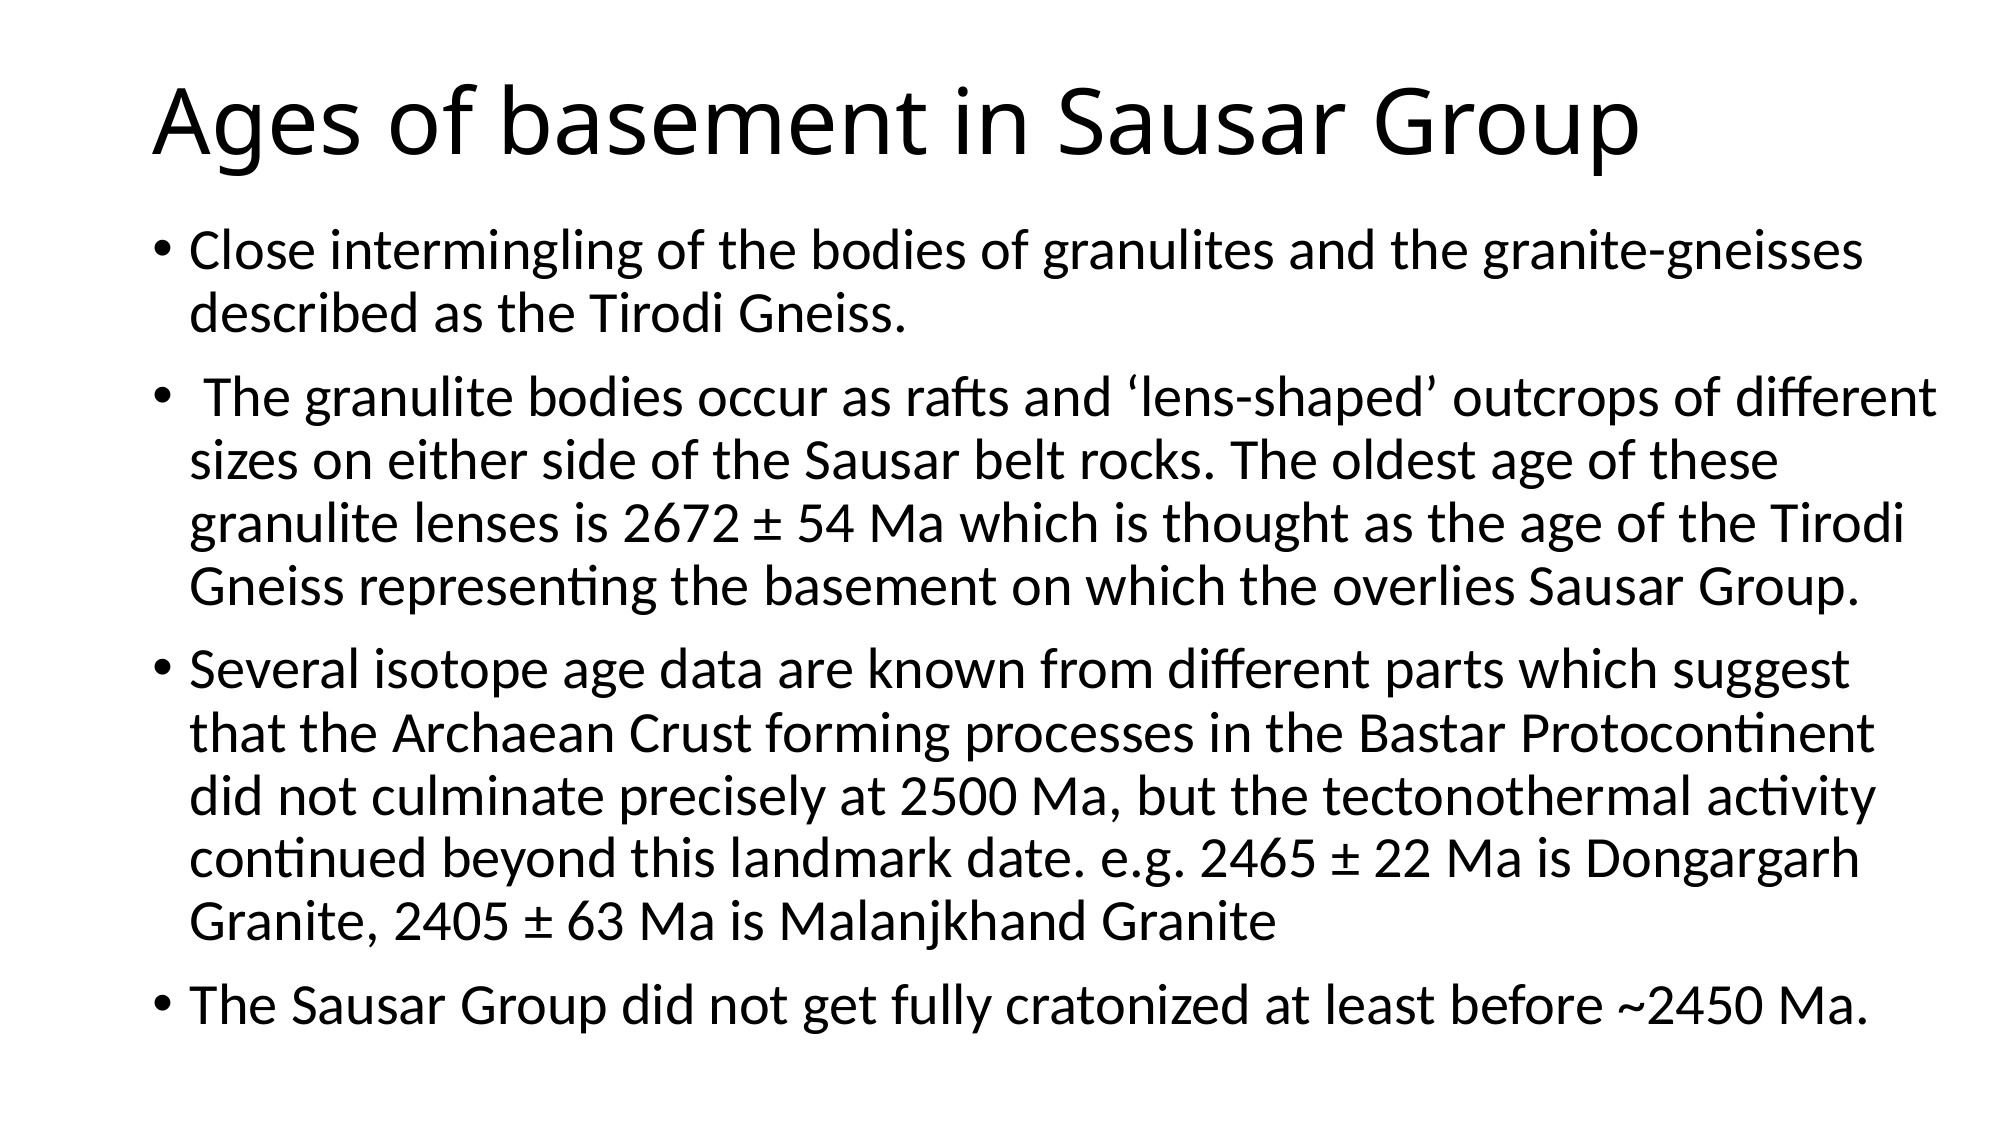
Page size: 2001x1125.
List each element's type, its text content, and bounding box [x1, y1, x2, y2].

list Close intermingling of the bodies of granulites and the granite-gneisses described as the Tirodi Gneiss. The granulite bodies occur as rafts and ‘lens-shaped’ outcrops of different sizes on either side of the Sausar belt rocks. The oldest age of these granulite lenses is 2672 ± 54 Ma which is thought as the age of the Tirodi Gneiss representing the basement on which the overlies Sausar Group. Several isotope age data are known from different parts which suggest that the Archaean Crust forming processes in the Bastar Protocontinent did not culminate precisely at 2500 Ma, but the tectonothermal activity continued beyond this landmark date. e.g. 2465 ± 22 Ma is Dongargarh Granite, 2405 ± 63 Ma is Malanjkhand Granite The Sausar Group did not get fully cratonized at least before ~2450 Ma. [137, 211, 1967, 1100]
title Ages of basement in Sausar Group [137, 59, 1863, 191]
